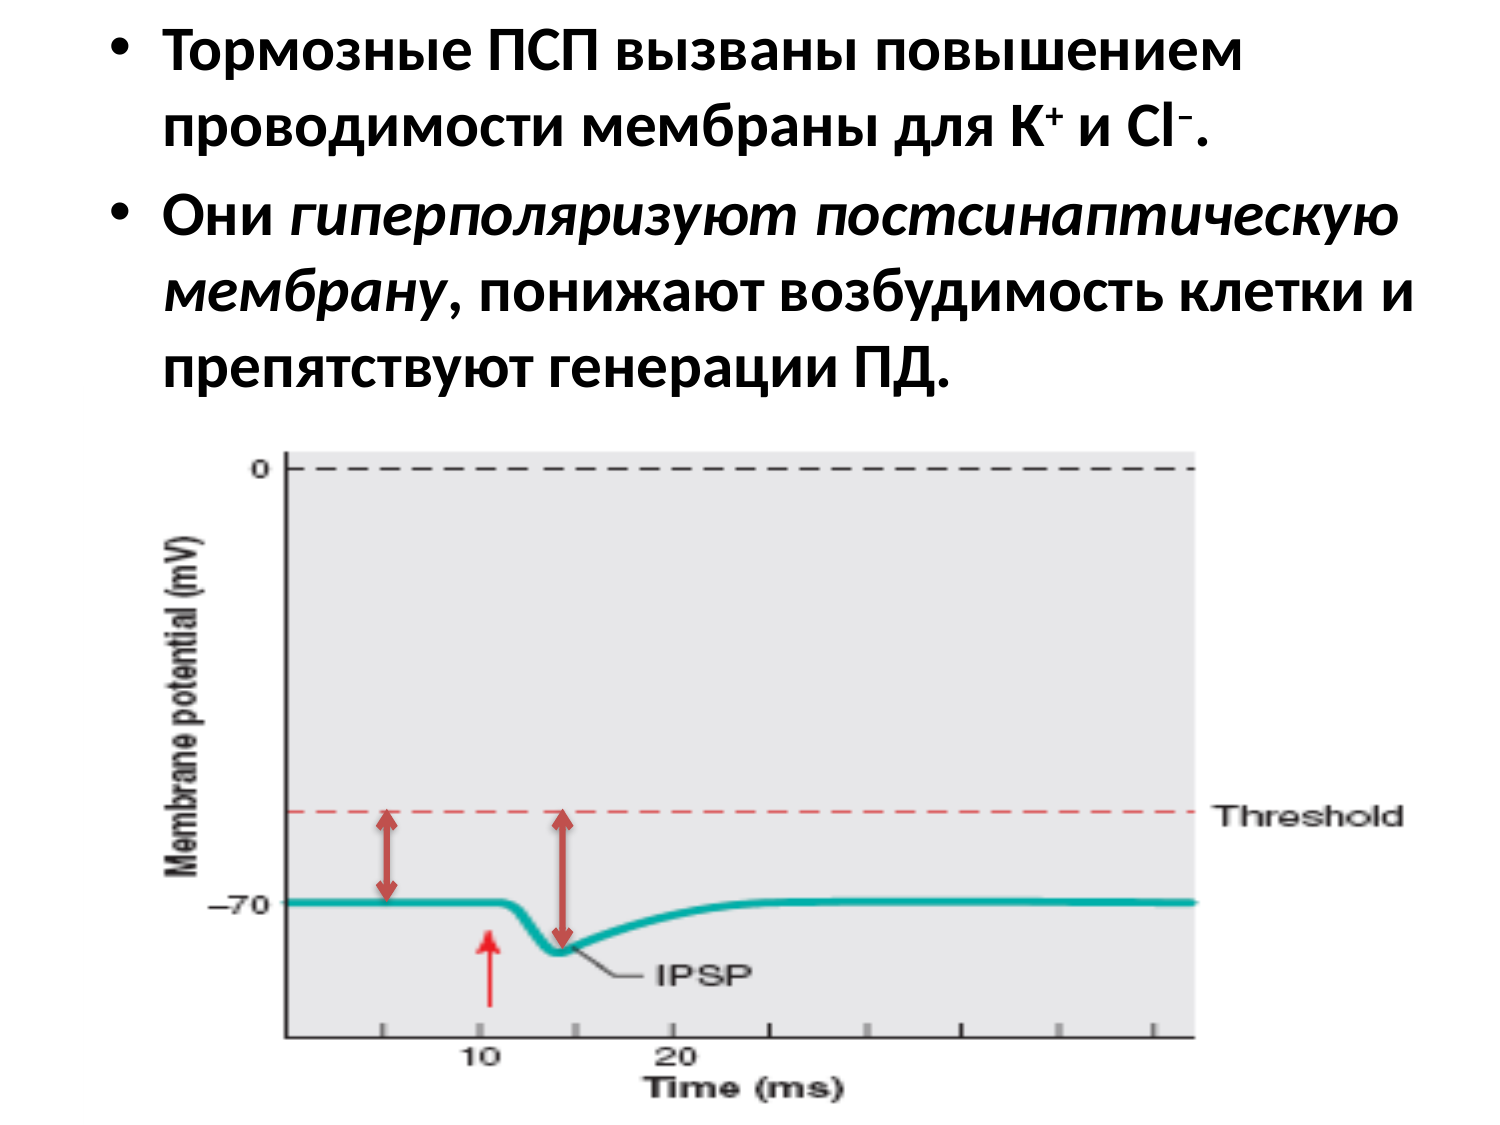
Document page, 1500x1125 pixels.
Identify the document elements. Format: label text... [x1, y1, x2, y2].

list Тормозные ПСП вызваны повышением проводимости мембраны для K+ и Cl–. Они гиперполяризуют постсинаптическую мембрану, понижают возбудимость клетки и препятствуют генерации ПД. [93, 0, 1444, 481]
picture [81, 386, 1437, 1125]
